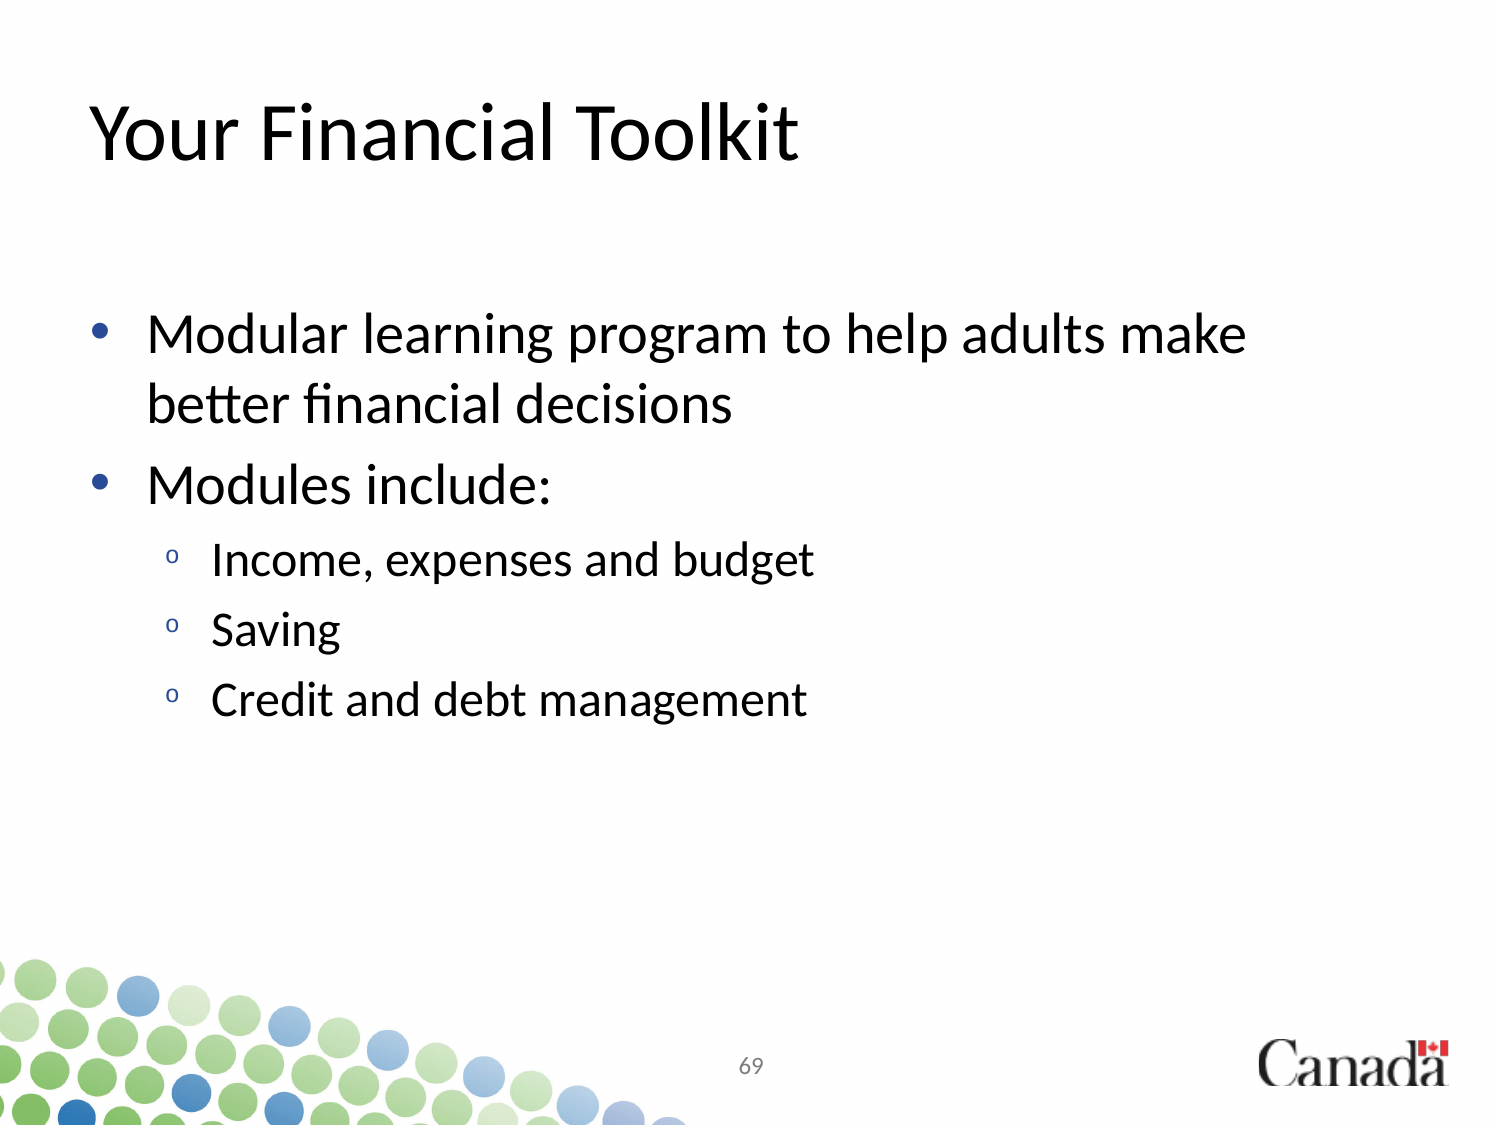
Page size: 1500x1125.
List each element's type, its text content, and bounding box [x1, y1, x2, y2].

title Your Financial Toolkit [75, 70, 1425, 203]
slide_number 69 [690, 1042, 813, 1103]
list Modular learning program to help adults make better financial decisions Modules include: Income, expenses and budget Saving Credit and debt management [75, 287, 1380, 1030]
picture [0, 0, 1500, 1125]
